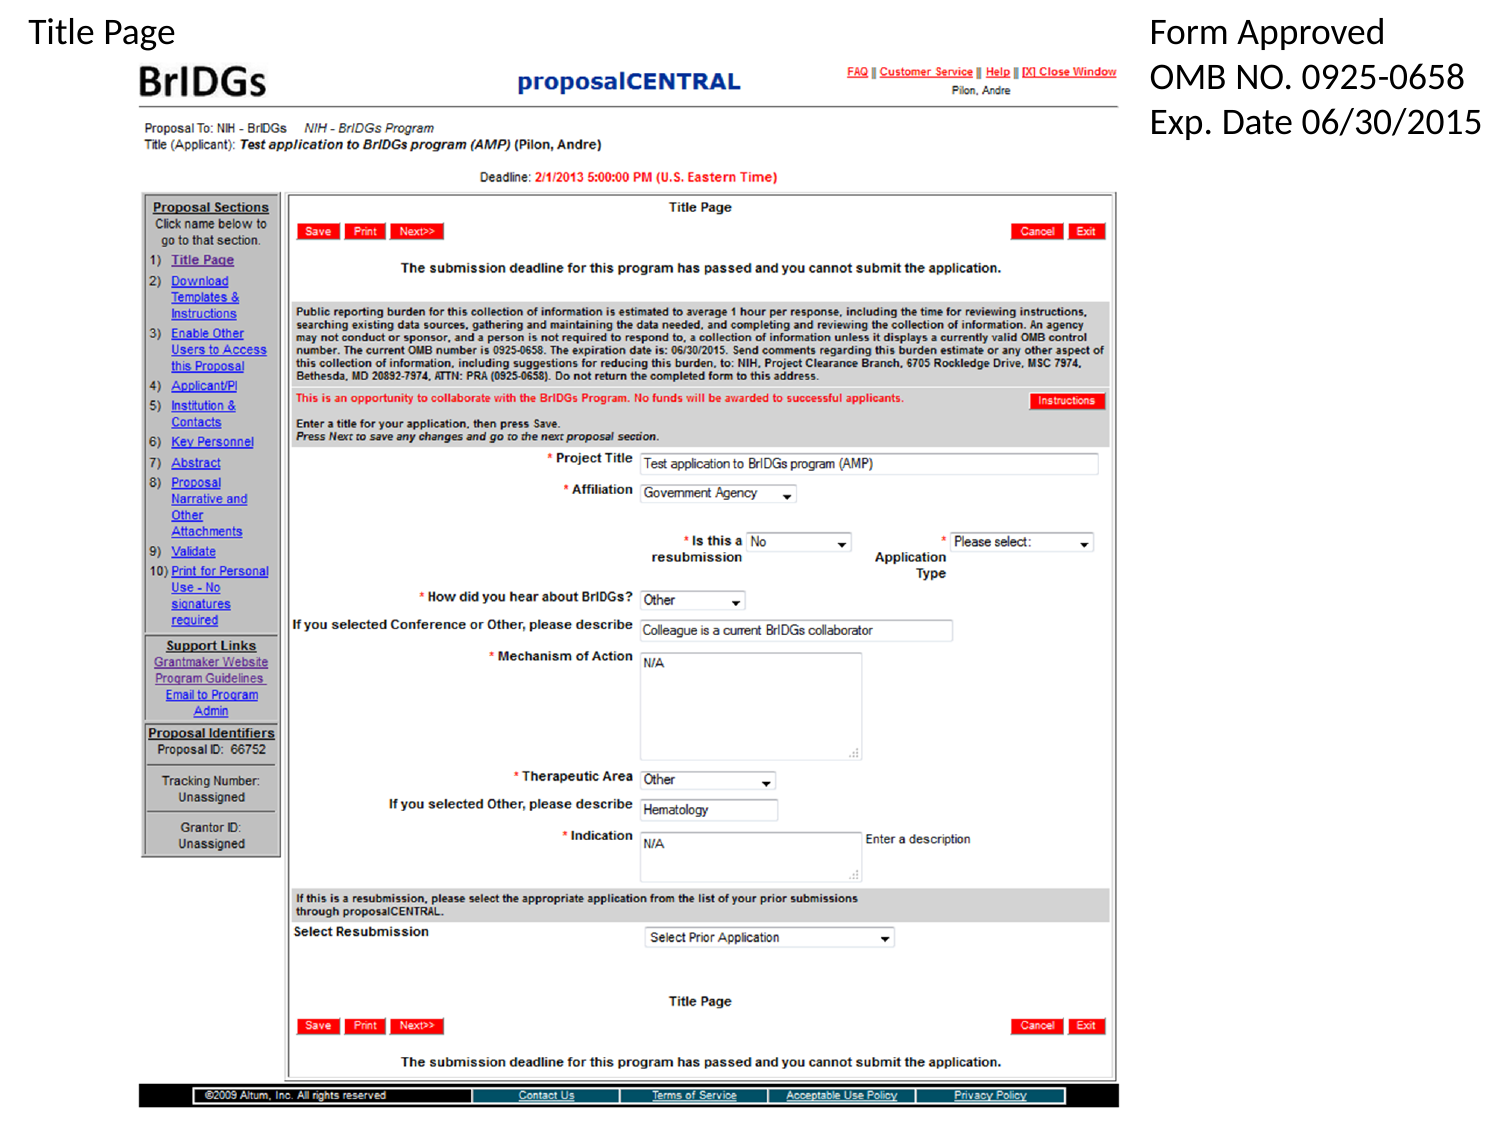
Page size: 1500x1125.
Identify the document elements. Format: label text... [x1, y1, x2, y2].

text_box Form Approved OMB NO. 0925-0658 Exp. Date 06/30/2015 [1134, 0, 1498, 150]
picture [128, 62, 1126, 1113]
text_box Title Page [13, 0, 191, 60]
